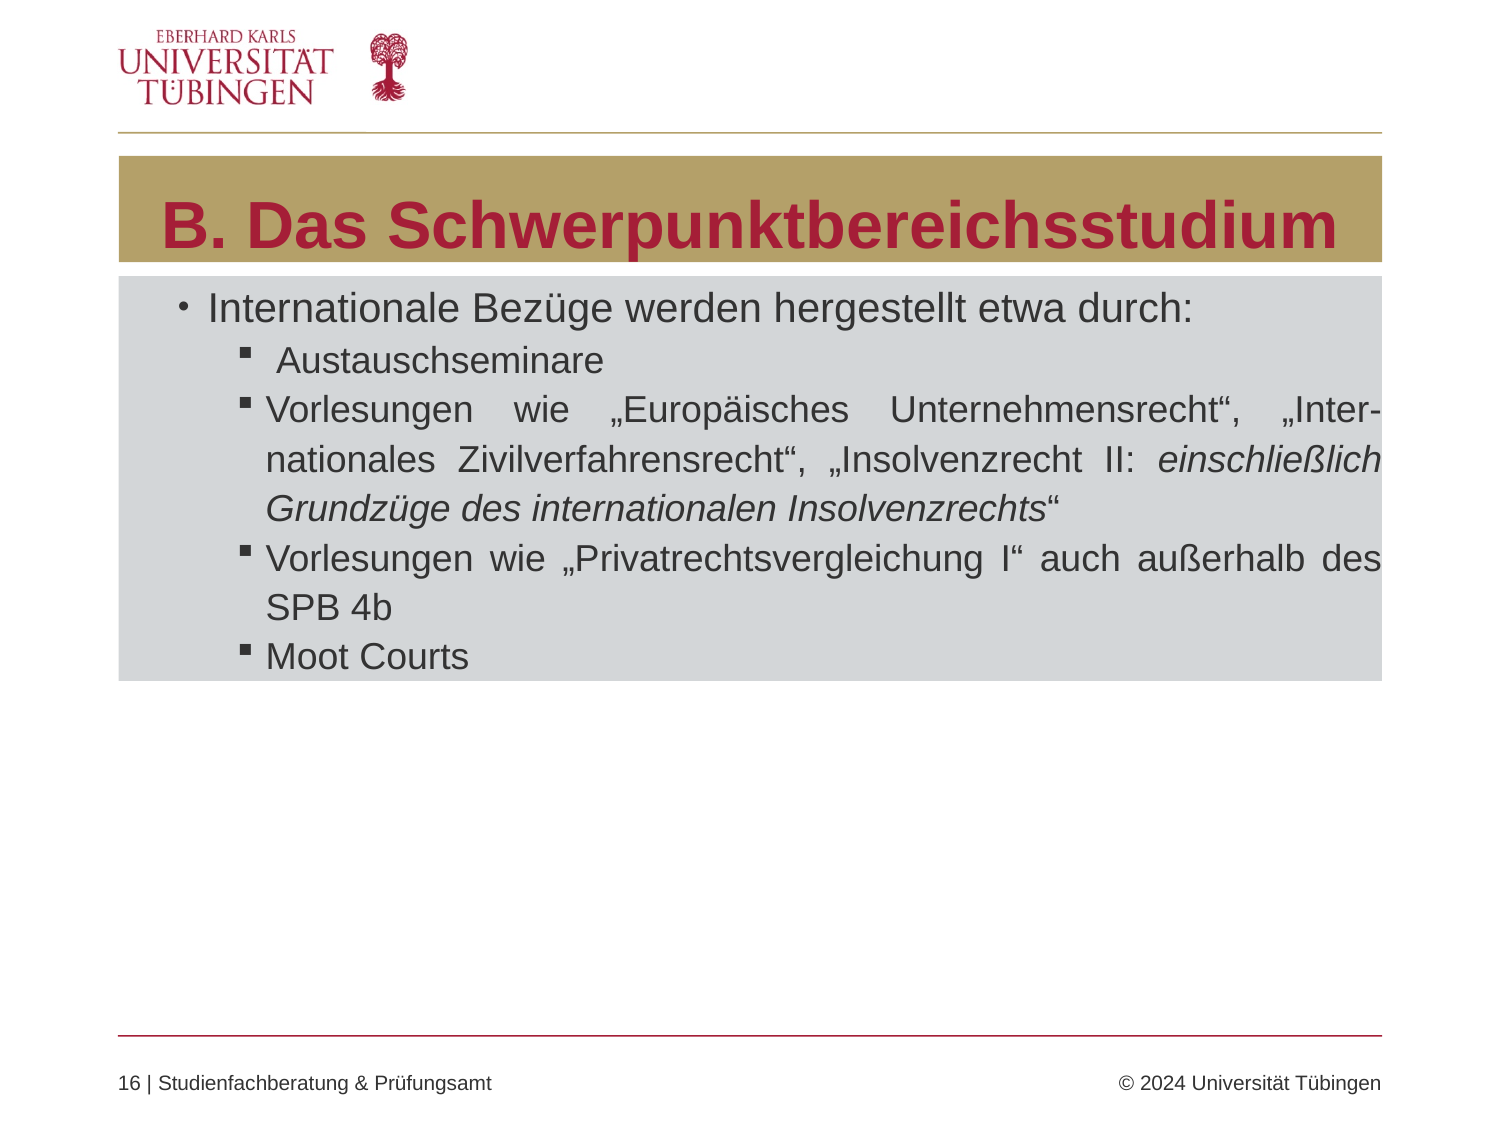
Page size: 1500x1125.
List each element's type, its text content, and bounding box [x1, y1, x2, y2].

picture [117, 29, 408, 105]
text_box Internationale Bezüge werden hergestellt etwa durch: Austauschseminare Vorlesungen wie „Europäisches Unternehmensrecht“, „Inter-nationales Zivilverfahrensrecht“, „Insolvenzrecht II: einschließlich Grundzüge des internationalen Insolvenzrechts“ Vorlesungen wie „Privatrechtsvergleichung I“ auch außerhalb des SPB 4b Moot Courts [118, 276, 1382, 681]
slide_number 16 | Studienfachberatung & Prüfungsamt © 2024 Universität Tübingen [117, 1069, 1383, 1095]
title B. Das Schwerpunktbereichsstudium [118, 155, 1383, 263]
